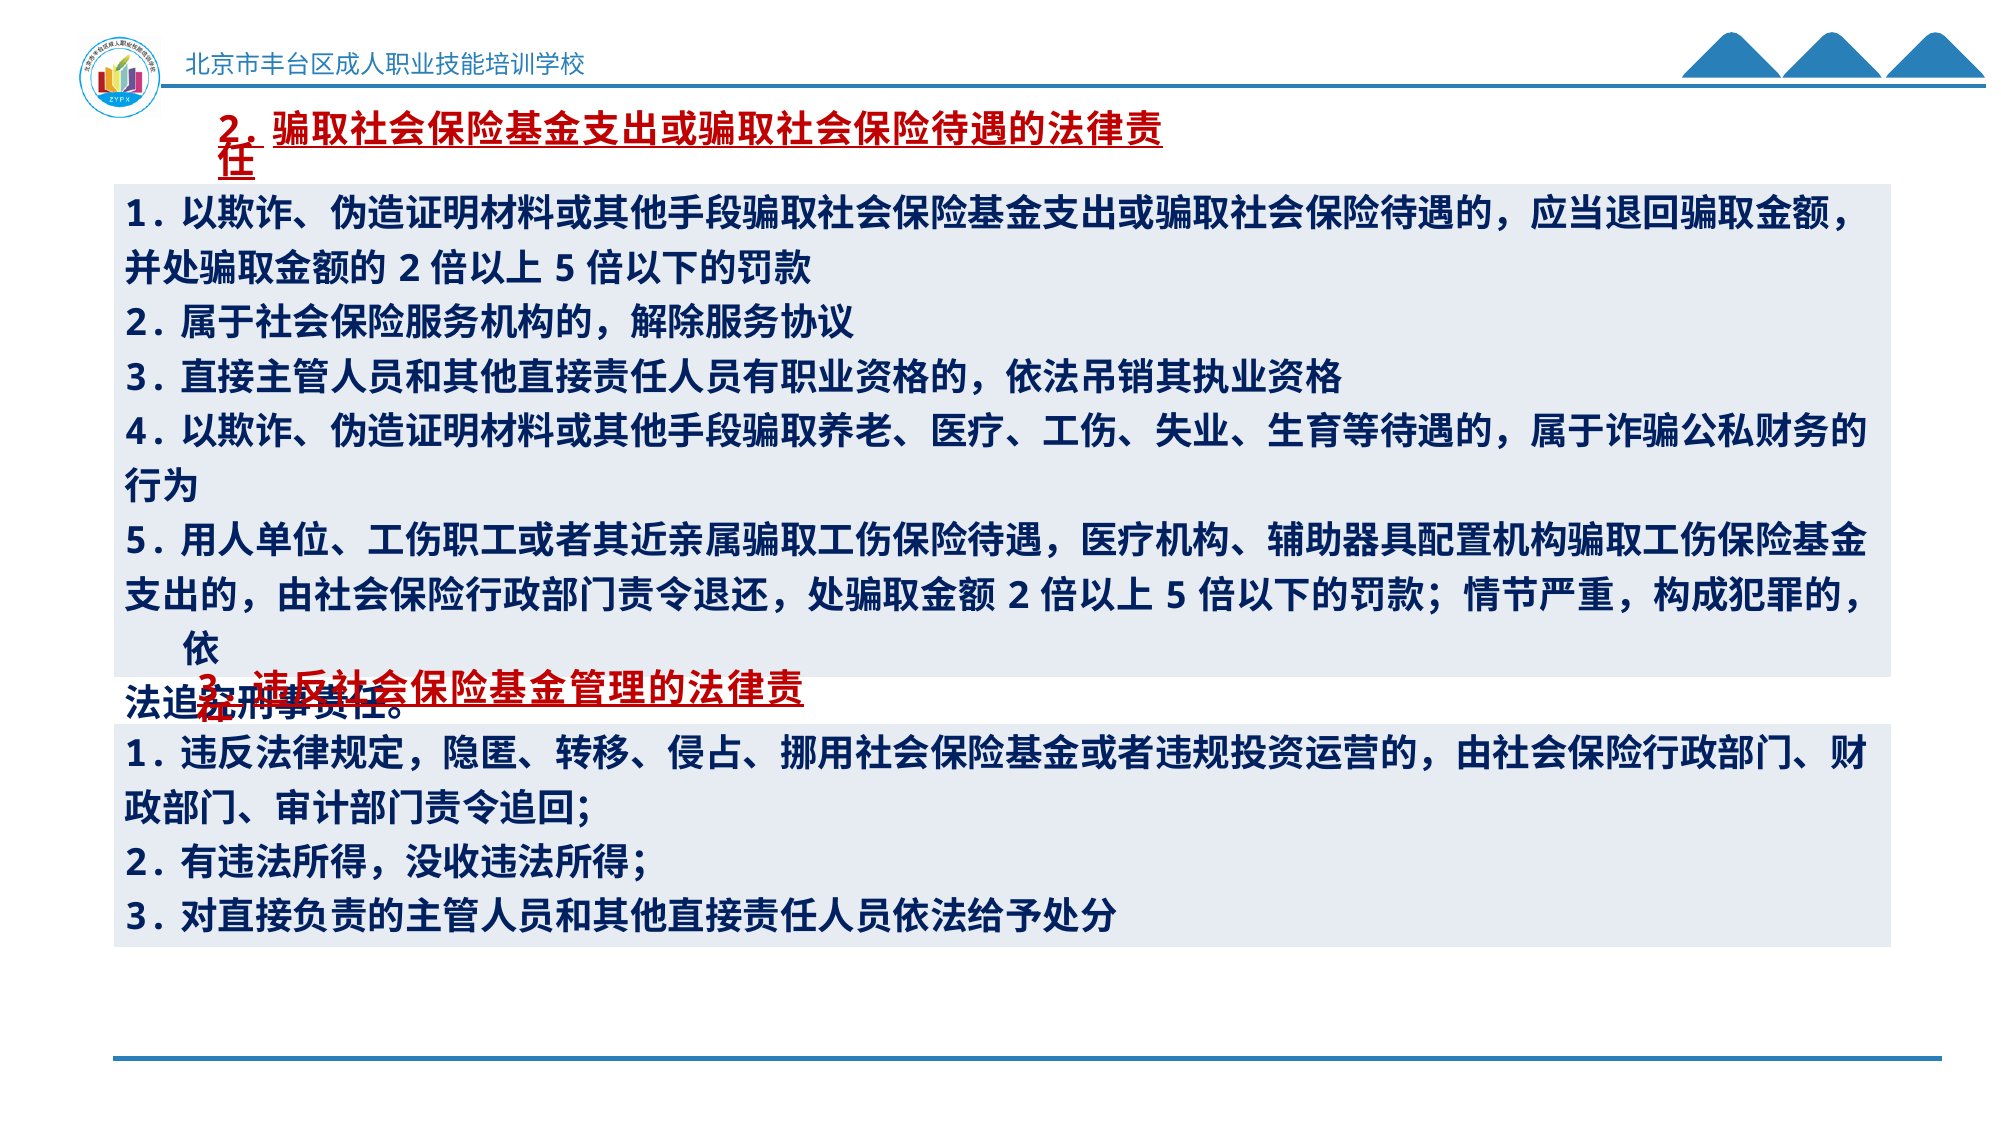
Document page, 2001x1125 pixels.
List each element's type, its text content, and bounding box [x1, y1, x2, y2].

picture [79, 36, 161, 118]
text_box 北京市丰台区成人职业技能培训学校 [170, 40, 632, 85]
text_box [1780, 31, 1884, 79]
text_box 3.违反社会保险基金管理的法律责任 [181, 669, 820, 716]
text_box [1883, 31, 1987, 79]
table_header 1.以欺诈、伪造证明材料或其他手段骗取社会保险基金支出或骗取社会保险待遇的，应当退回骗取金额， 并处骗取金额的2倍以上5倍以下的罚款 2.属于社会保险服务机构的，解除服务协议 3.直接主管人员和其他直接责任人员有职业资格的，依法吊销其执业资格 4.以欺诈、伪造证明材料或其他手段骗取养老、医疗、工伤、失业、生育等待遇的，属于诈骗公私财务的 行为 5.用人单位、工伤职工或者其近亲属骗取工伤保险待遇，医疗机构、辅助器具配置机构骗取工伤保险基金 支出的，由社会保险行政部门责令退还，处骗取金额2倍以上5倍以下的罚款；情节严重，构成犯罪的，依 法追究刑事责任。 [114, 184, 1891, 677]
text_box [1679, 31, 1782, 79]
table_header 1.违反法律规定，隐匿、转移、侵占、挪用社会保险基金或者违规投资运营的，由社会保险行政部门、财 政部门、审计部门责令追回； 2.有违法所得，没收违法所得； 3.对直接负责的主管人员和其他直接责任人员依法给予处分 [114, 724, 1891, 947]
text_box 2.骗取社会保险基金支出或骗取社会保险待遇的法律责任 [202, 111, 1178, 158]
